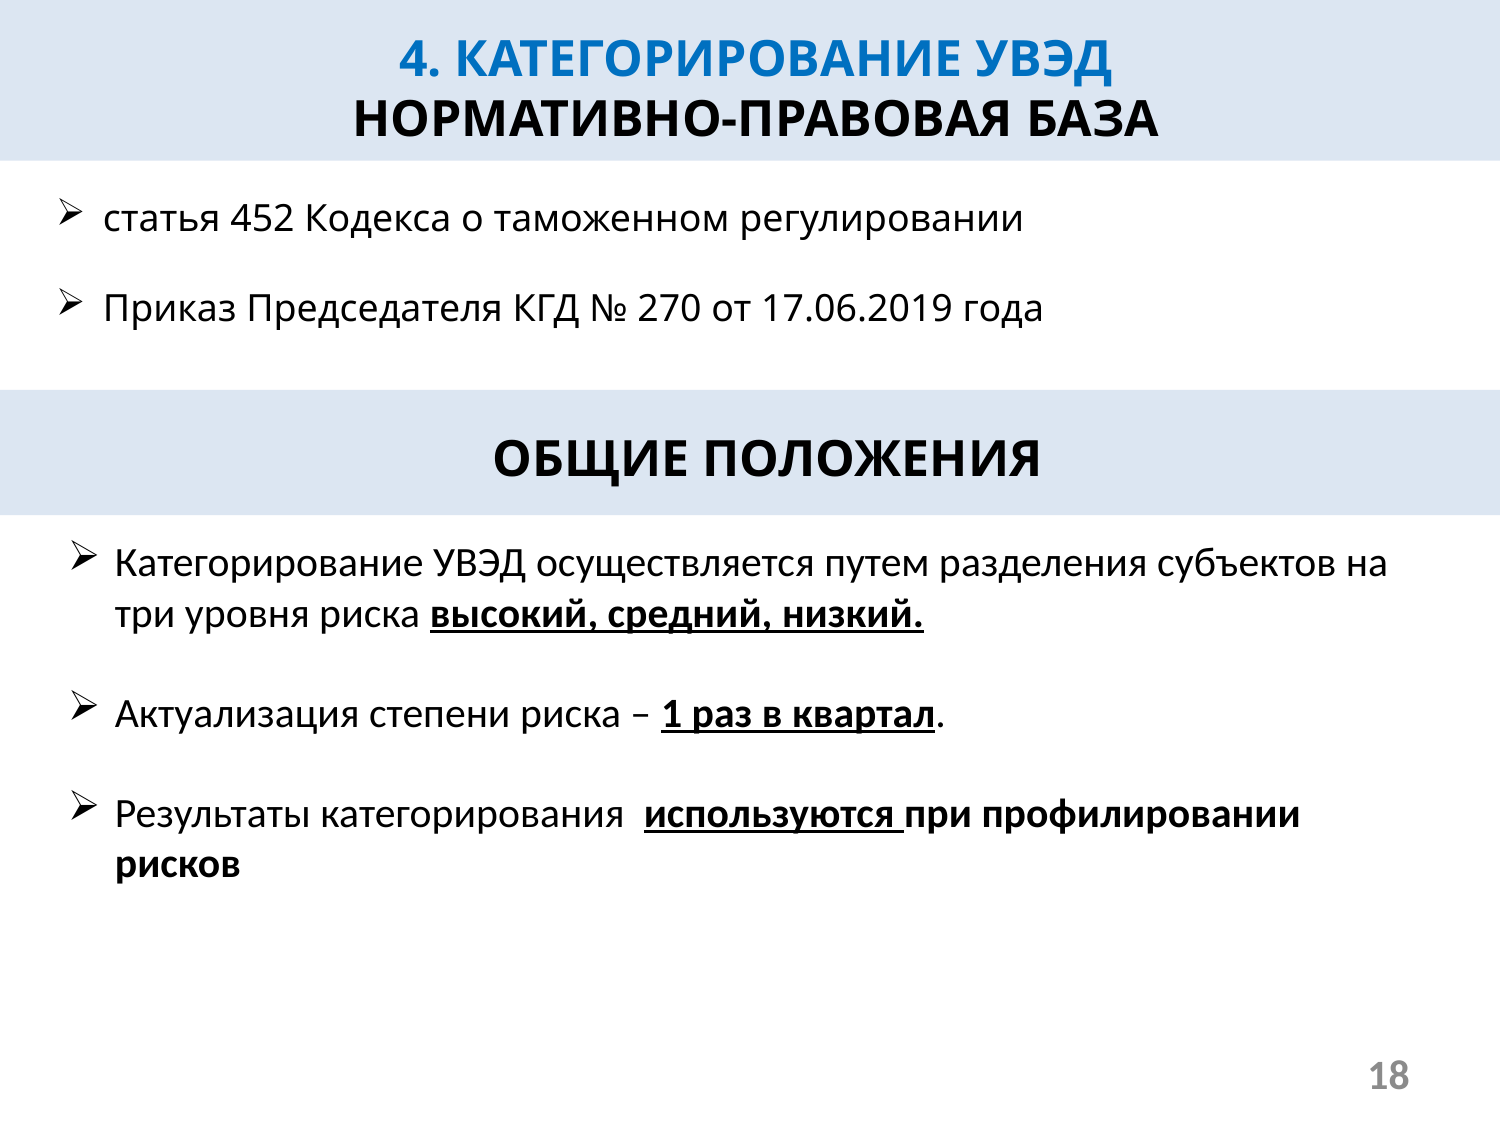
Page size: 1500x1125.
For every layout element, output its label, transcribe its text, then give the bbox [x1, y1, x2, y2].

text_box [0, 0, 1500, 163]
text_box 4. КАТЕГОРИРОВАНИЕ УВЭД НОРМАТИВНО-ПРАВОВАЯ БАЗА [5, 19, 1500, 154]
text_box статья 452 Кодекса о таможенном регулировании Приказ Председателя КГД № 270 от 17.06.2019 года [41, 186, 1483, 337]
slide_number 18 [1074, 1042, 1425, 1103]
text_box [0, 388, 1500, 517]
text_box Категорирование УВЭД осуществляется путем разделения субъектов на три уровня риска высокий, средний, низкий. Актуализация степени риска – 1 раз в квартал. Результаты категорирования используются при профилировании рисков [53, 527, 1424, 893]
text_box ОБЩИЕ ПОЛОЖЕНИЯ [17, 419, 1500, 494]
